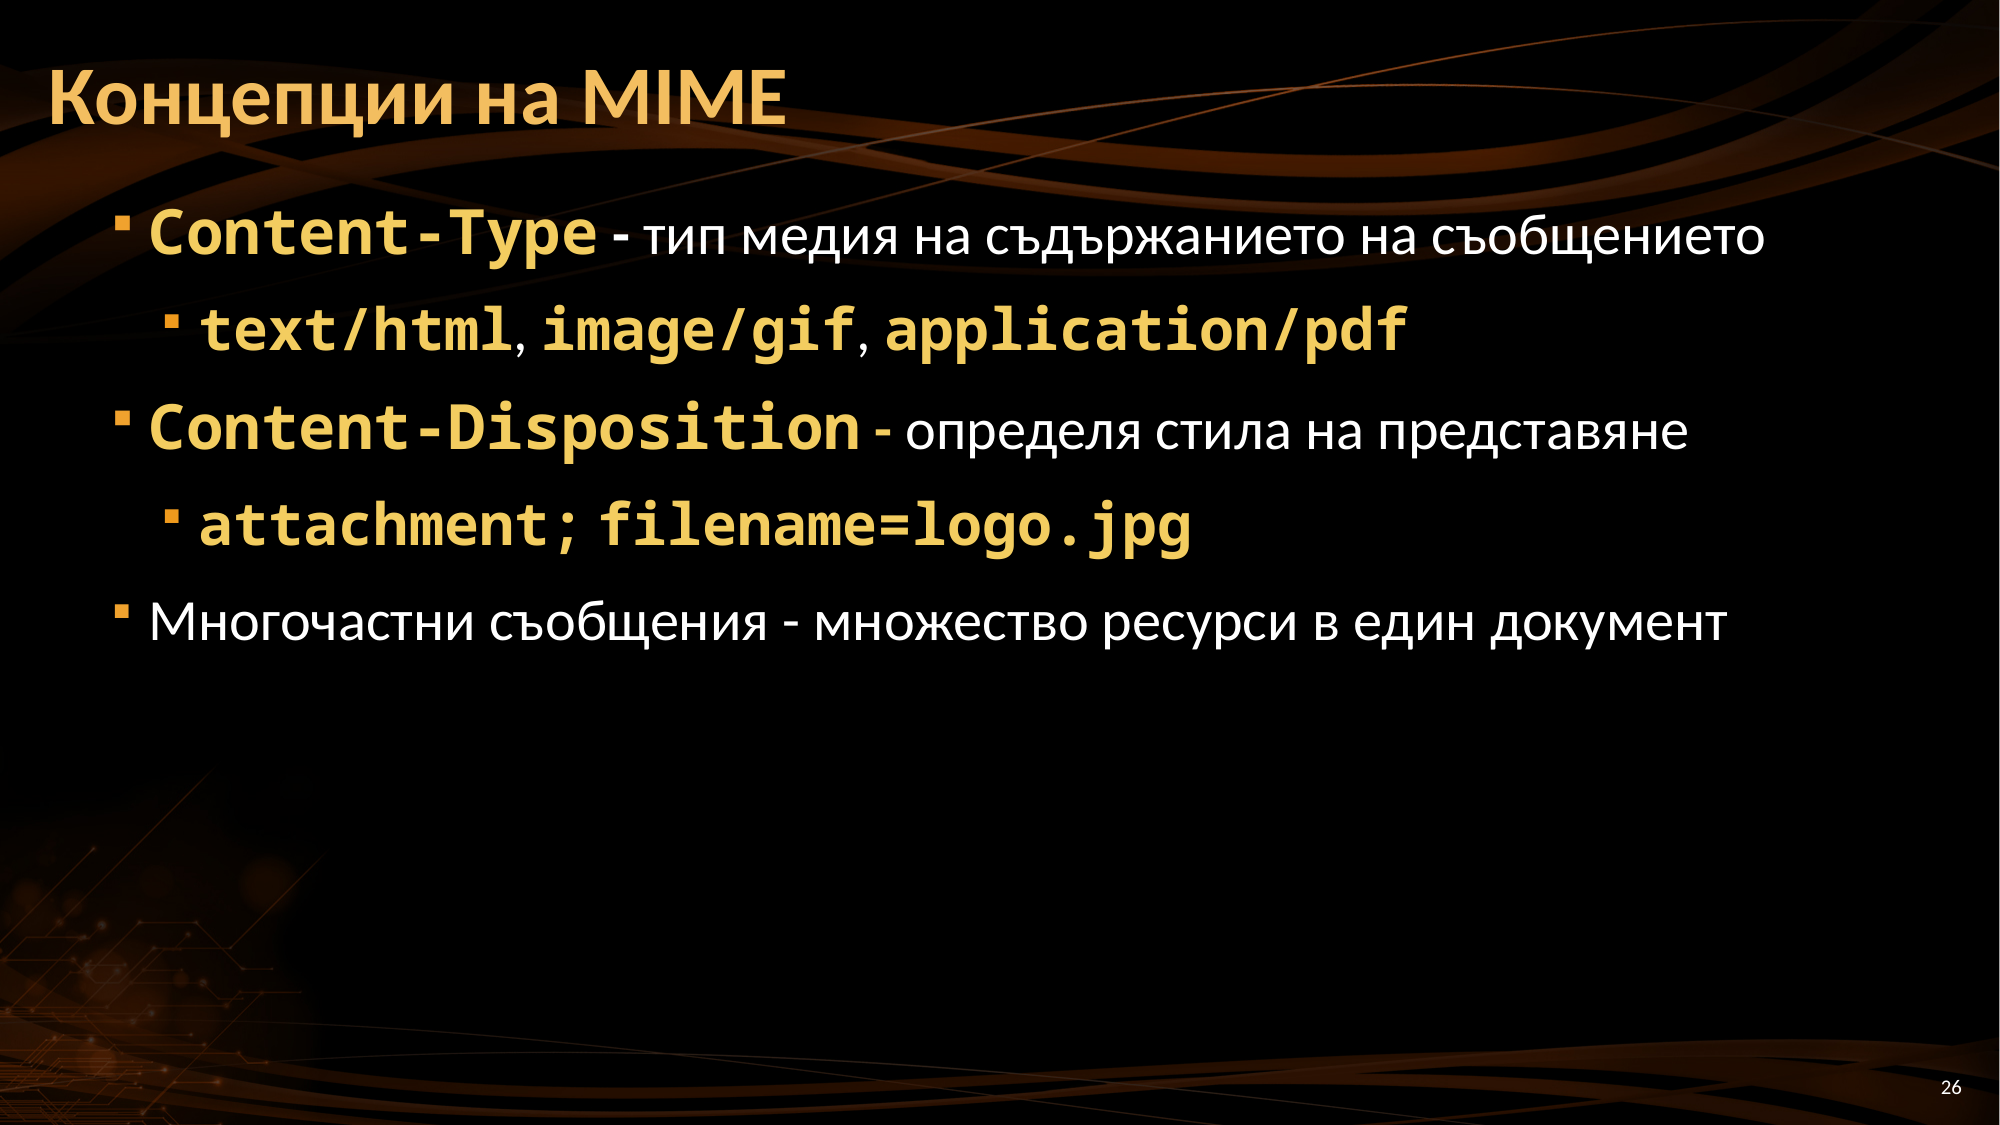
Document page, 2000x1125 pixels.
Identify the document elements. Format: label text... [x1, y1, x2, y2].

picture [0, 0, 2000, 1125]
title Концепции на MIME [30, 6, 1602, 189]
list Content-Type - тип медия на съдържанието на съобщението text/html, image/gif, application/pdf Content-Disposition - определя стила на представяне attachment; filename=logo.jpg Многочастни съобщения - множество ресурси в един документ [31, 186, 1968, 1100]
